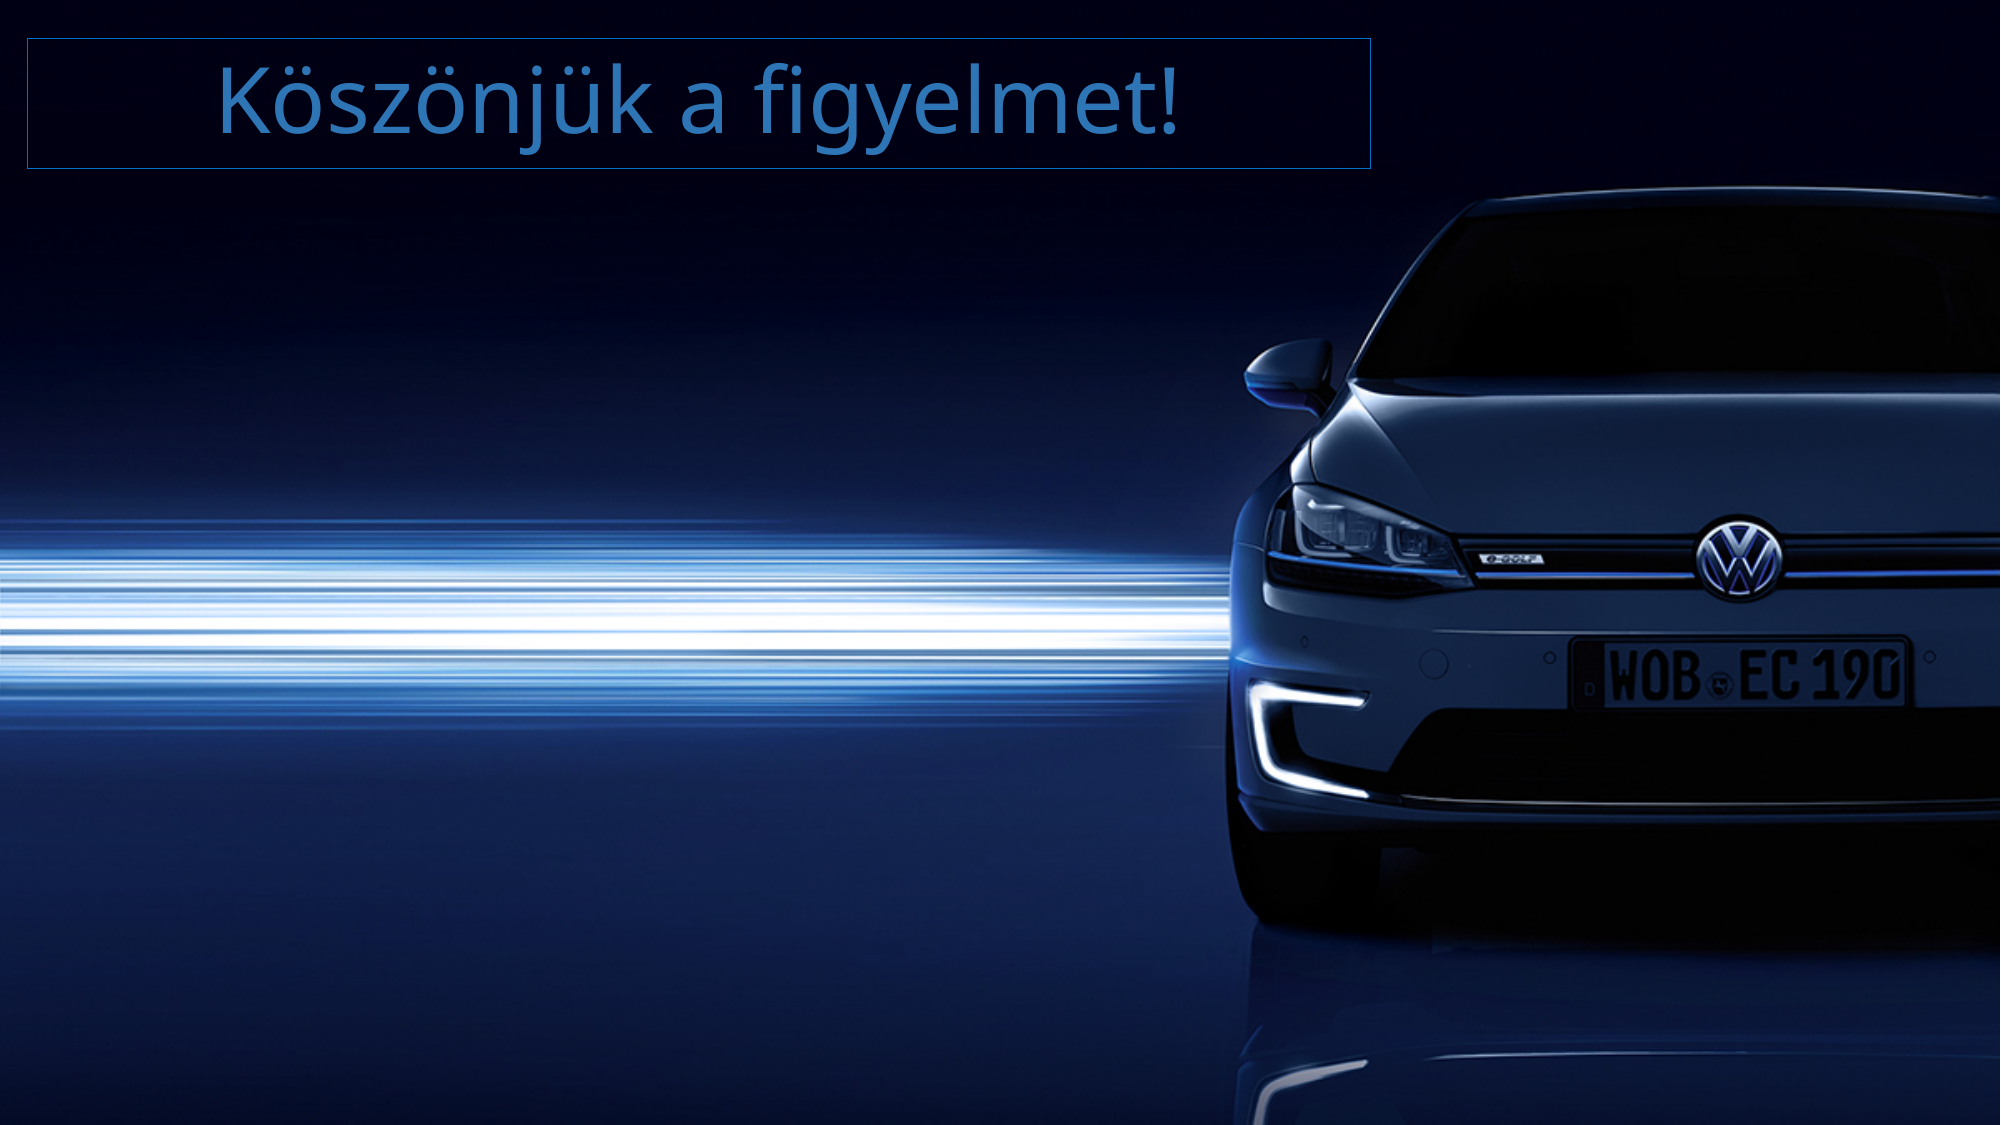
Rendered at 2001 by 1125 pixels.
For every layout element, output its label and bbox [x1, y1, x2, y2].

list [0, 0, 2000, 1125]
